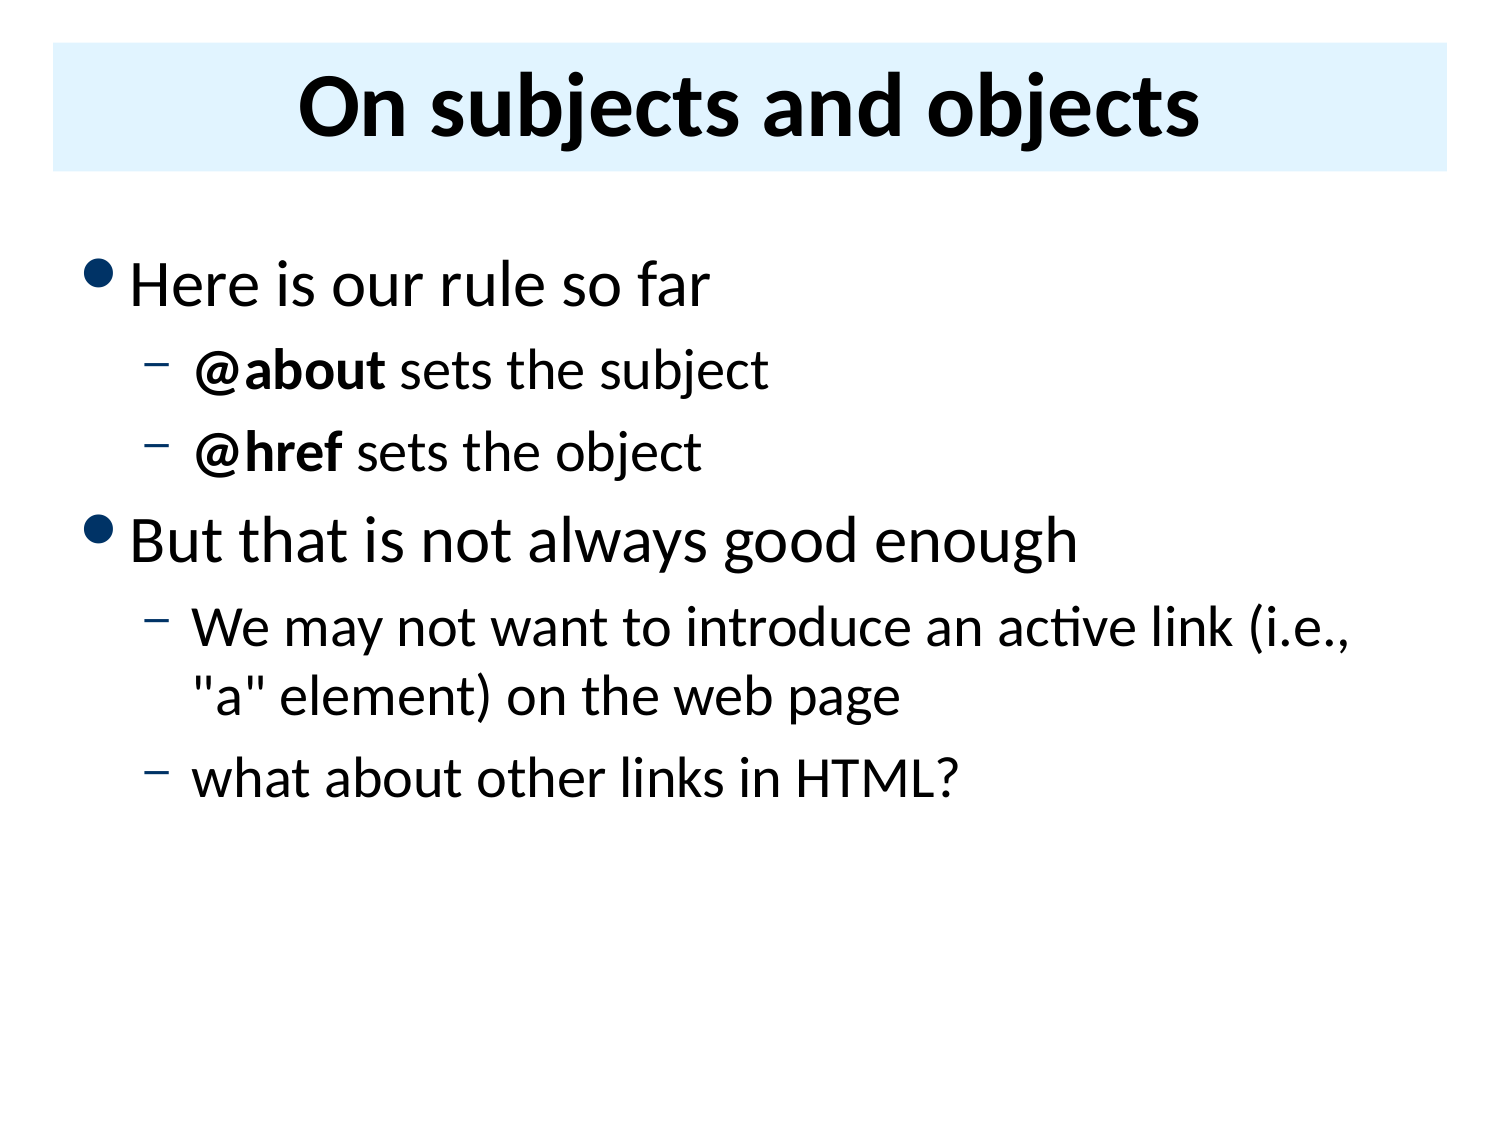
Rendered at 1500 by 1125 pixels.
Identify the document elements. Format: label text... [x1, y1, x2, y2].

title On subjects and objects [53, 42, 1447, 172]
list Here is our rule so far @about sets the subject @href sets the object But that is not always good enough We may not want to introduce an active link (i.e., "a" element) on the web page what about other links in HTML? [64, 231, 1436, 1047]
